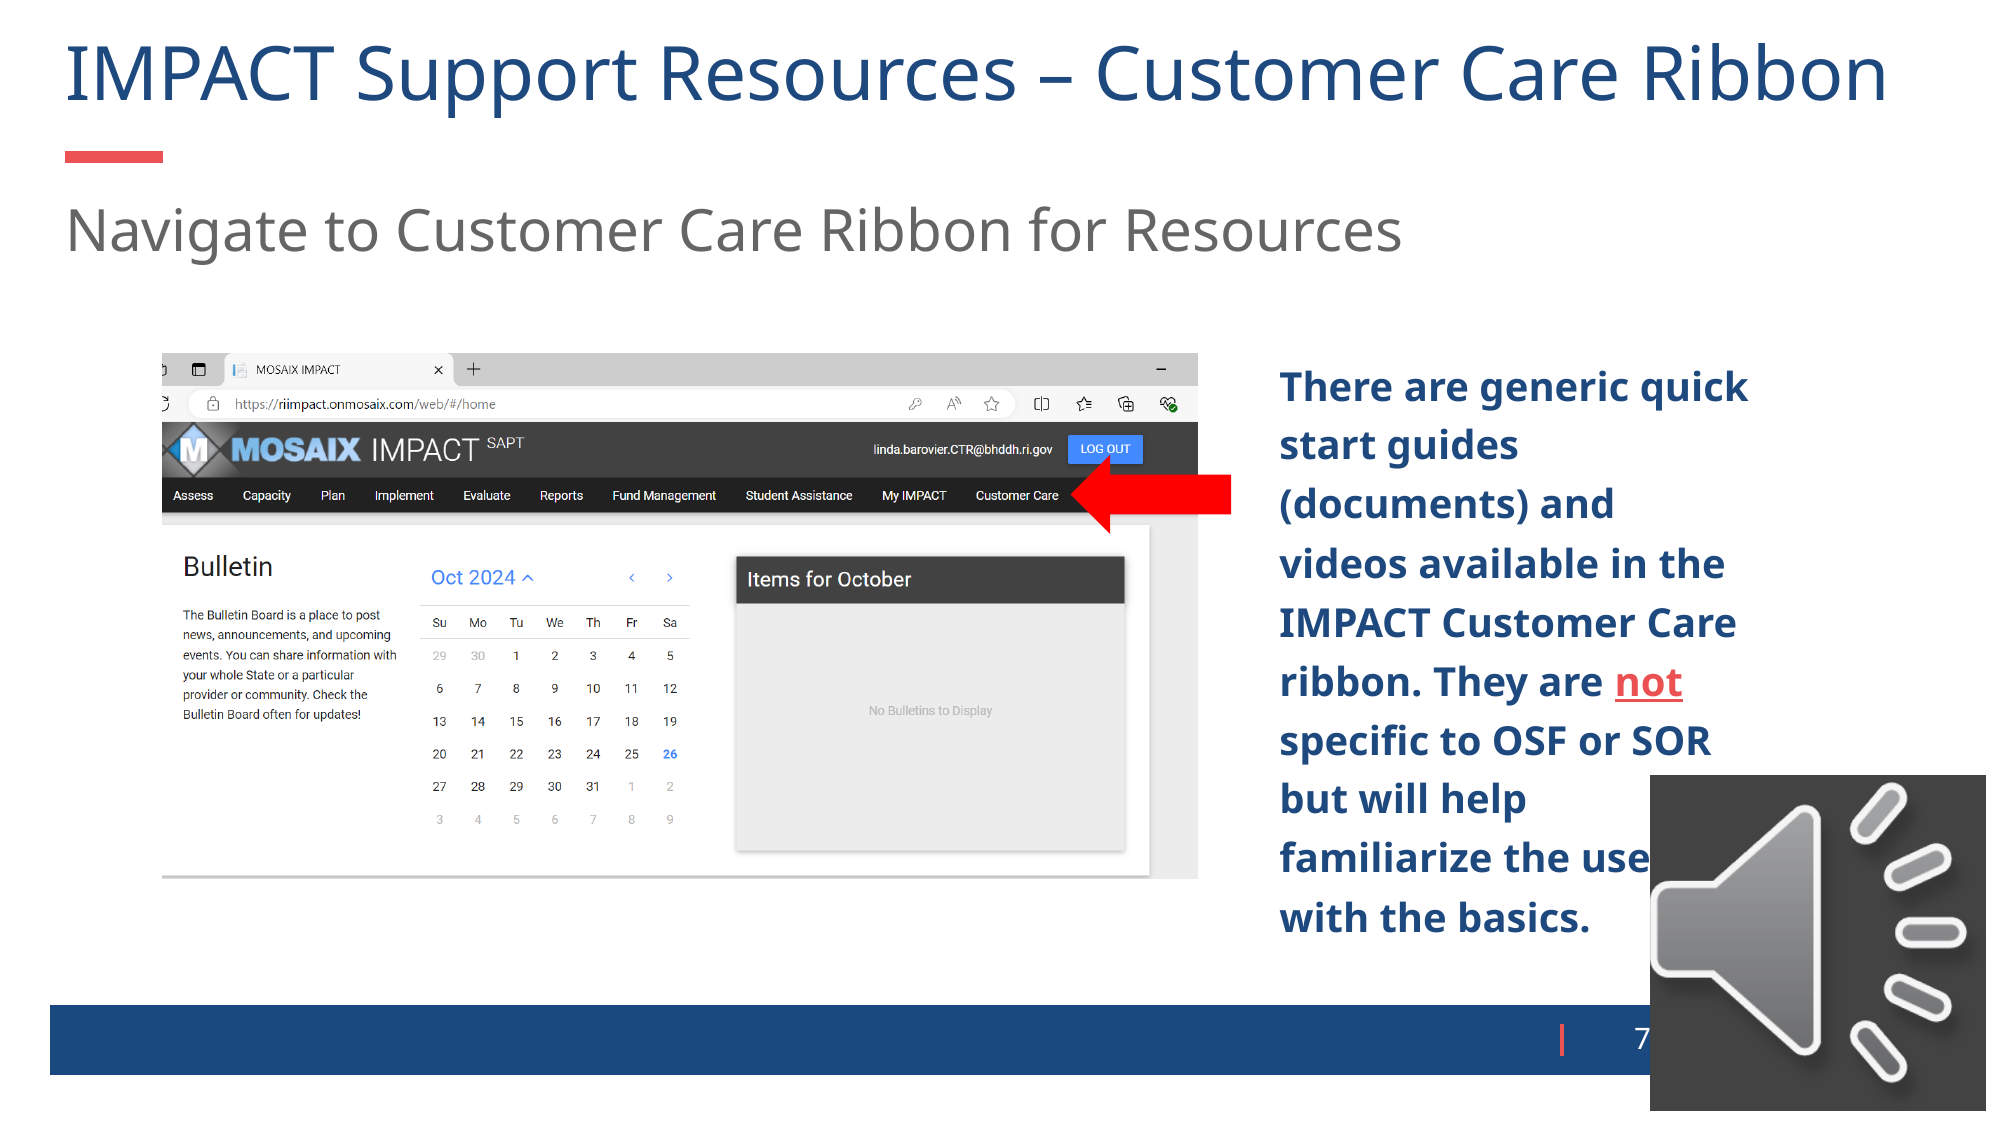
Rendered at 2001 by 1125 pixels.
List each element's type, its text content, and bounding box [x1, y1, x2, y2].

list There are generic quick start guides (documents) and videos available in the IMPACT Customer Care ribbon. They are not specific to OSF or SOR but will help familiarize the user with the basics. [1264, 342, 1767, 950]
picture [162, 353, 1198, 879]
list Navigate to Customer Care Ribbon for Resources [50, 169, 1950, 309]
slide_number 7 [1594, 1012, 1648, 1068]
title IMPACT Support Resources – Customer Care Ribbon [50, 28, 1950, 144]
text_box [1198, 473, 1233, 516]
picture [1648, 773, 1987, 1112]
